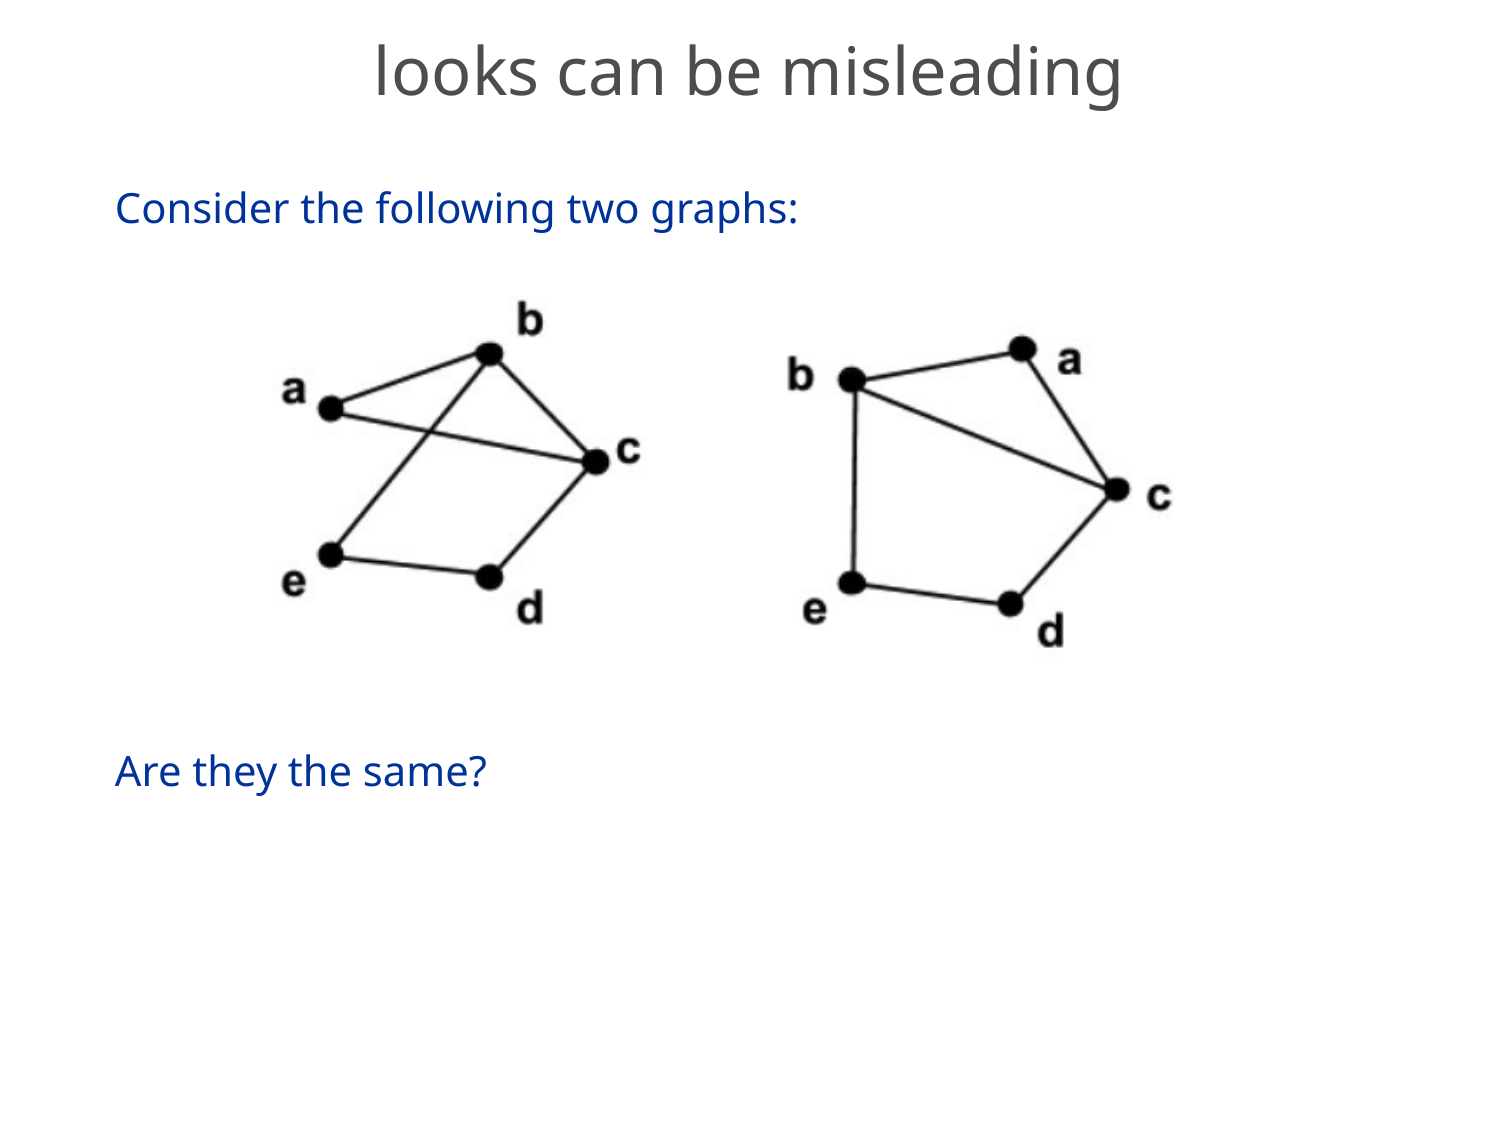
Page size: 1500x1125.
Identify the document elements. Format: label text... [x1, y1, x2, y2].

title looks can be misleading [0, 40, 1500, 116]
list Consider the following two graphs: Are they the same? [99, 174, 1388, 1063]
picture [216, 269, 1237, 707]
